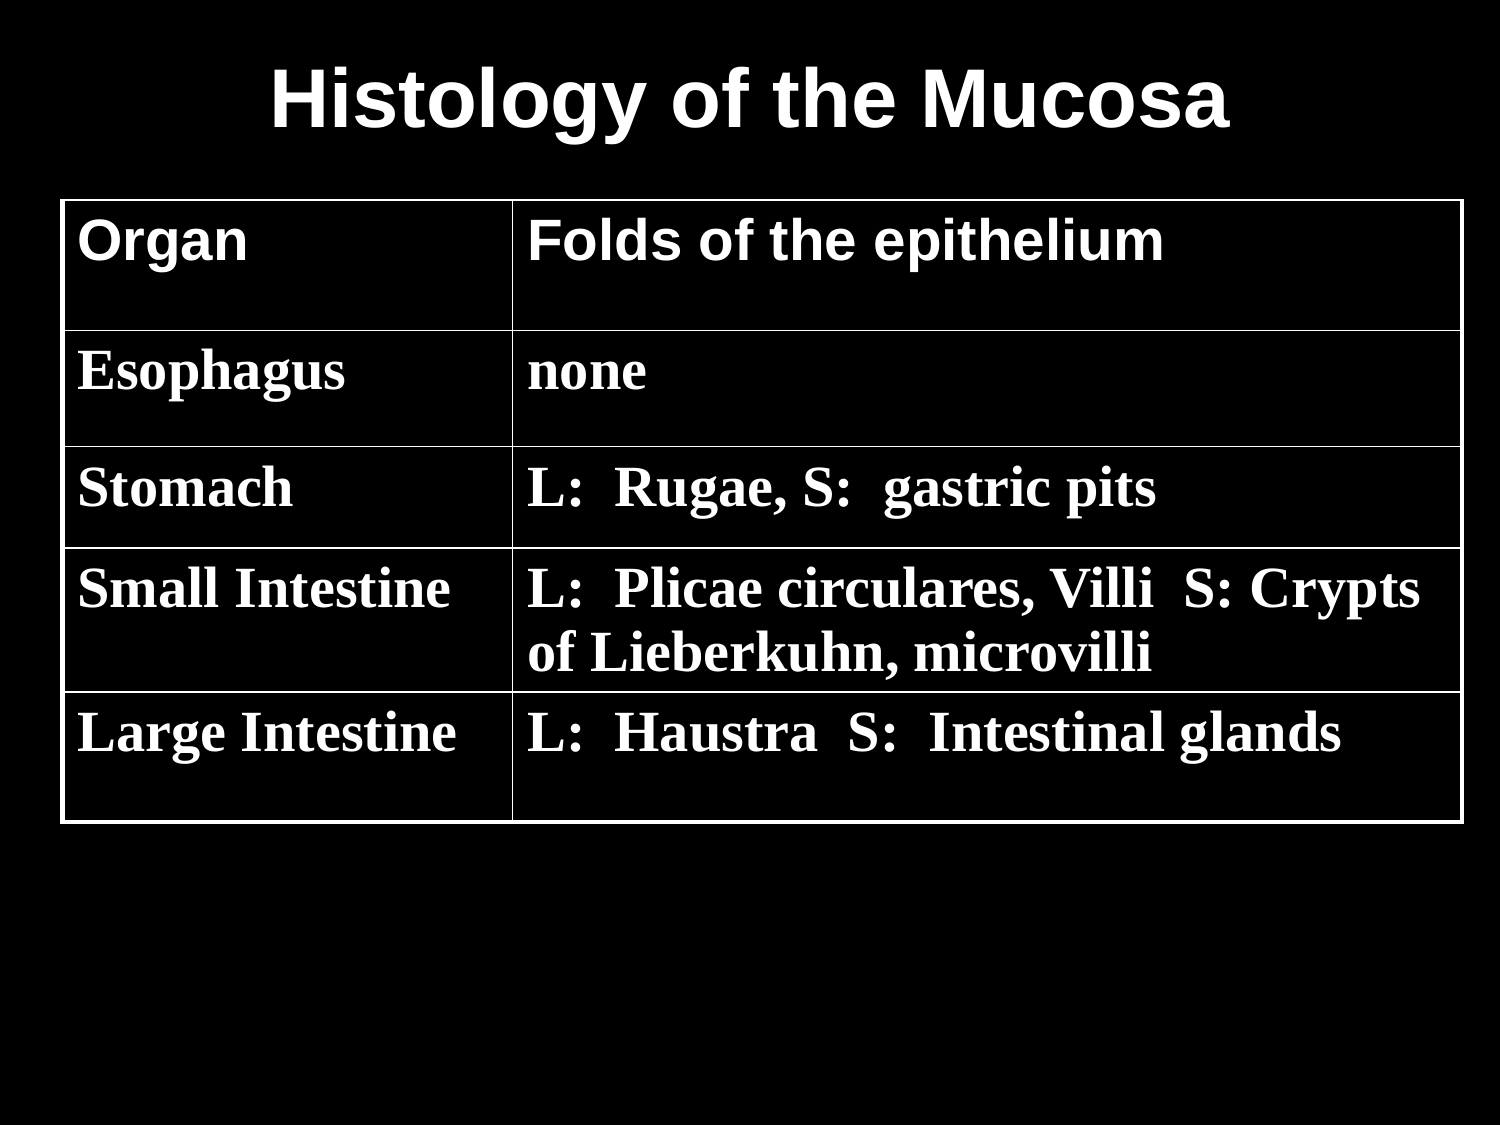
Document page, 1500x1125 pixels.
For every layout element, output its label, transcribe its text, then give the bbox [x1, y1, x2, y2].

table_cell Stomach [65, 447, 512, 547]
table_cell Esophagus [65, 331, 512, 446]
table_cell L: Rugae, S: gastric pits [513, 447, 1460, 547]
table_cell L: Plicae circulares, Villi S: Crypts of Lieberkuhn, microvilli [513, 549, 1460, 691]
title Histology of the Mucosa [0, 37, 1500, 151]
table_header Folds of the epithelium [513, 201, 1460, 330]
table_cell Large Intestine [65, 693, 512, 820]
table_header Organ [65, 201, 512, 330]
table_cell none [513, 331, 1460, 446]
table_cell L: Haustra S: Intestinal glands [513, 693, 1460, 820]
table_cell Small Intestine [65, 549, 512, 691]
